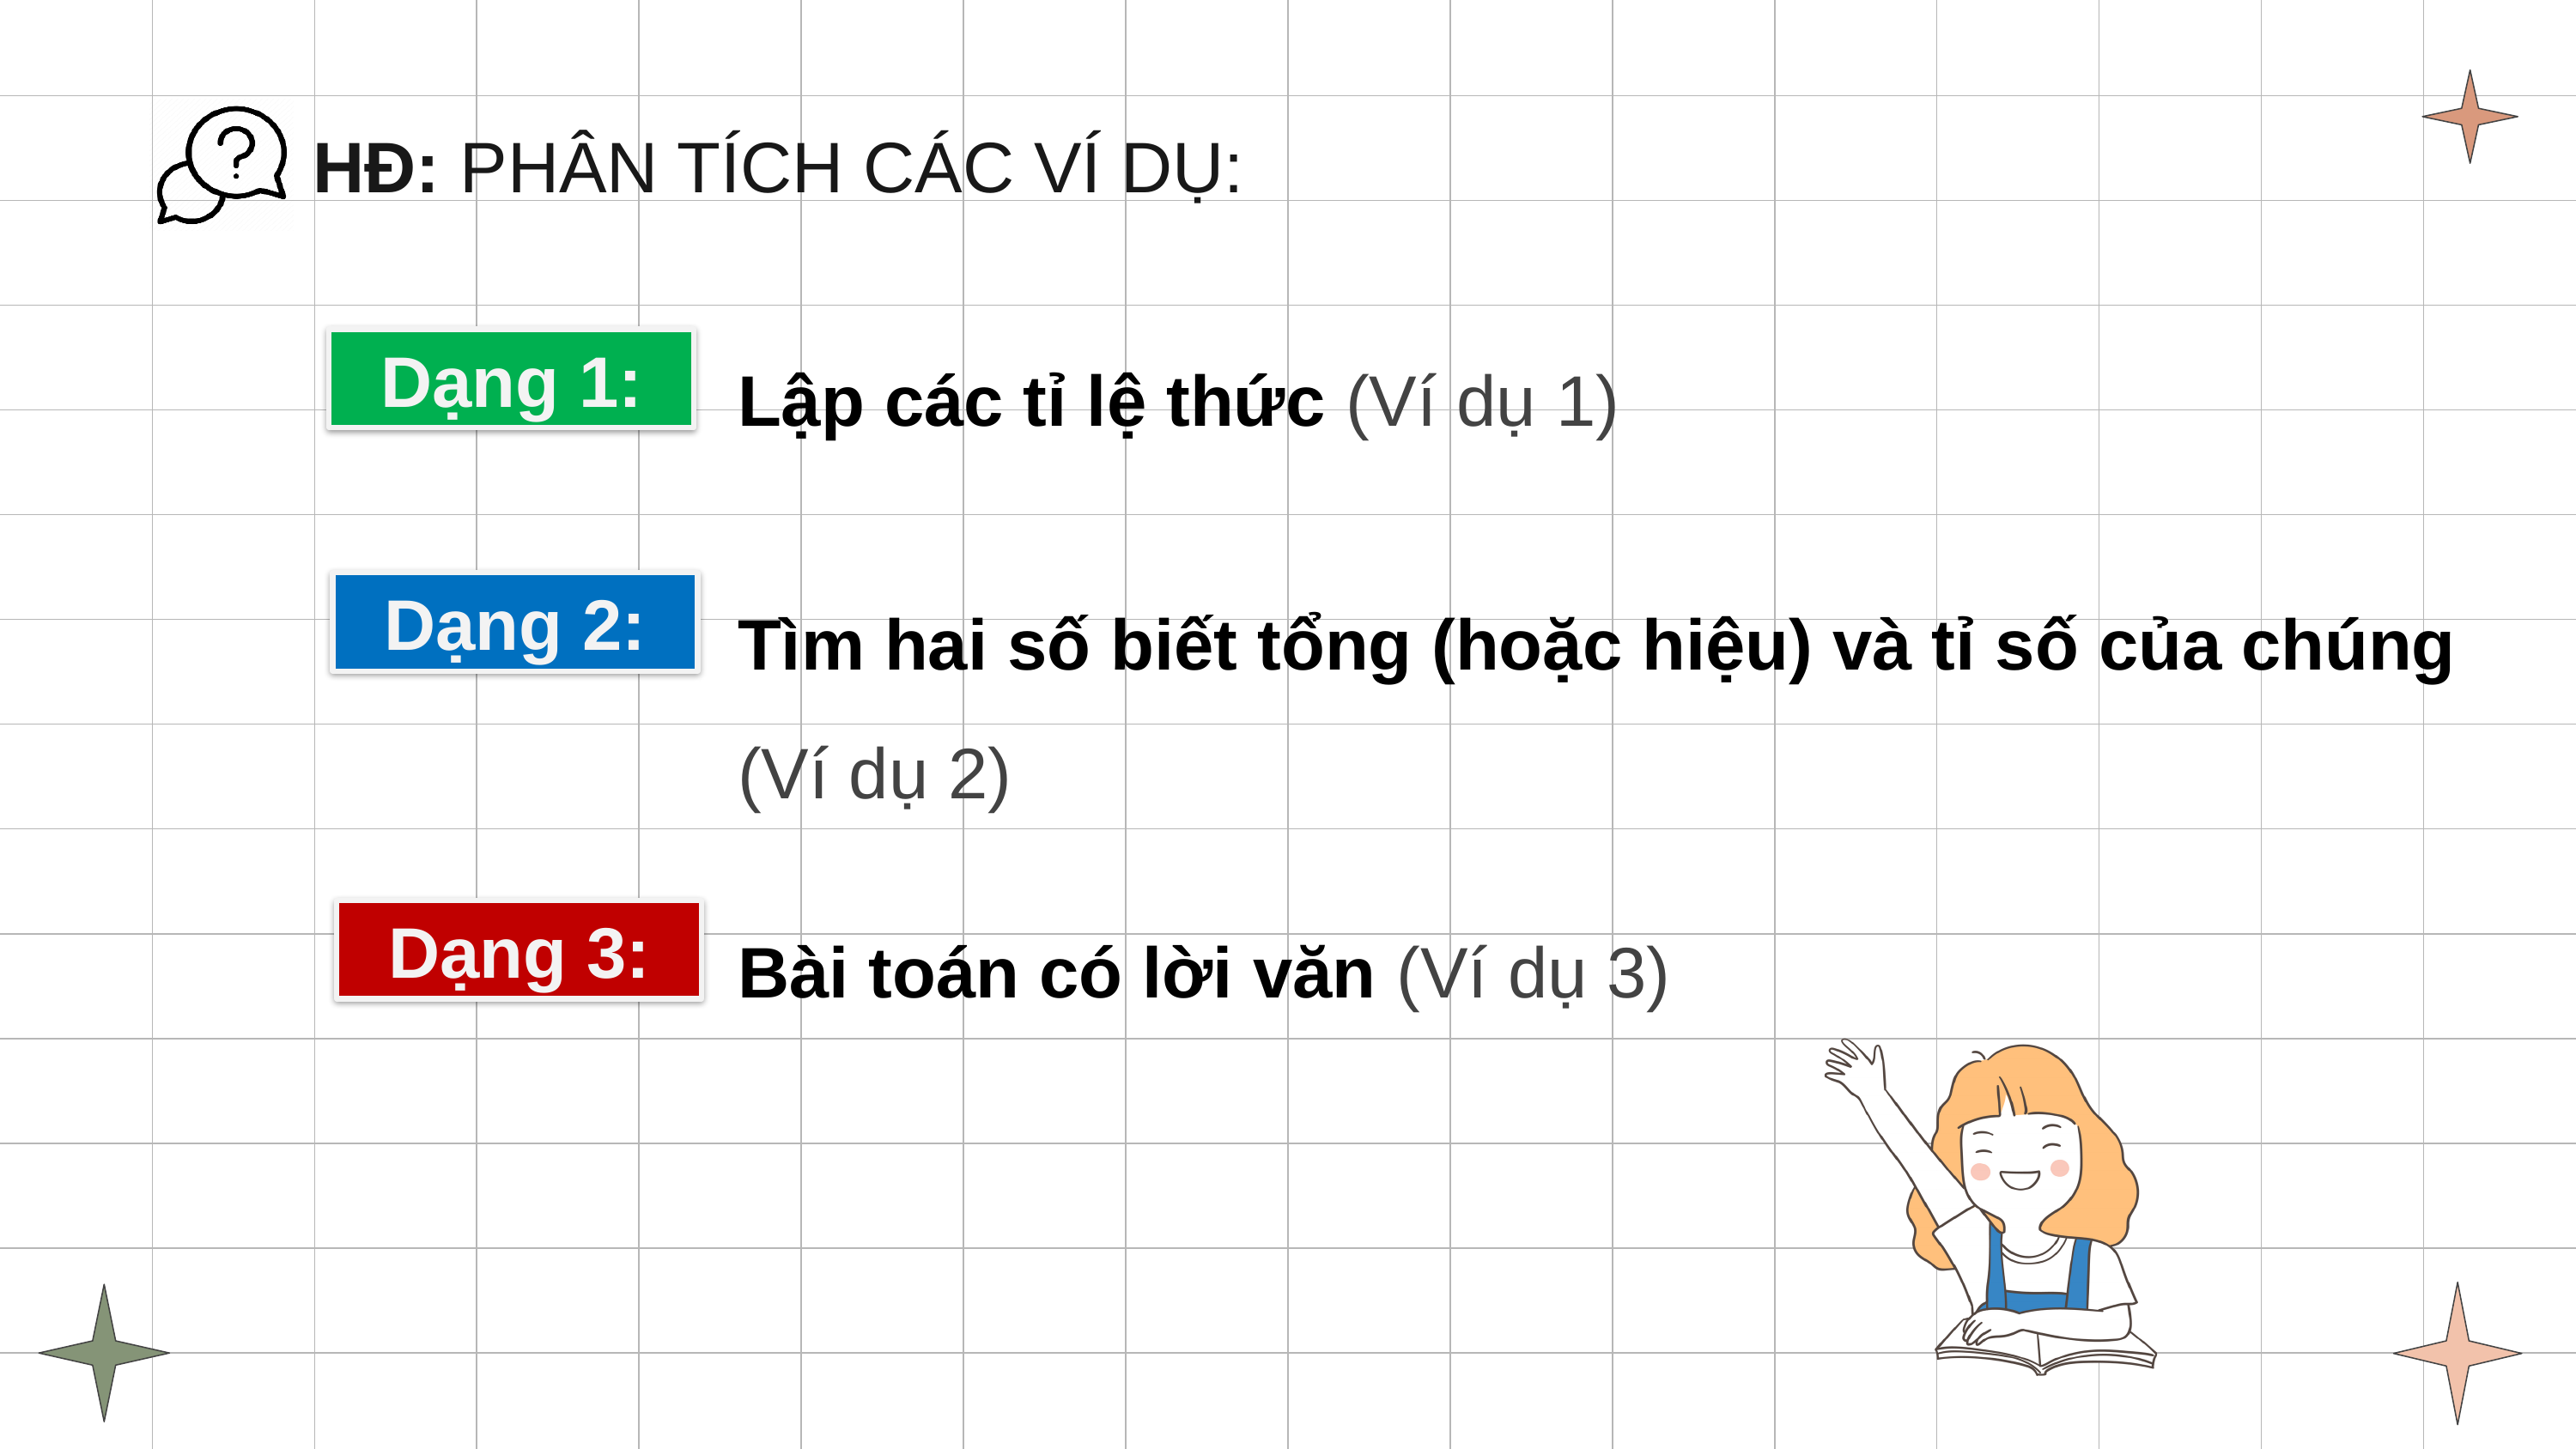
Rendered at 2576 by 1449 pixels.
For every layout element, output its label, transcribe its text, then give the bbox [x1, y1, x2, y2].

text_box Lập các tỉ lệ thức (Ví dụ 1) [725, 306, 1850, 447]
text_box [39, 1284, 170, 1422]
picture [149, 99, 294, 231]
text_box Dạng 1: [326, 326, 696, 430]
text_box Dạng 2: [330, 570, 701, 674]
text_box [2422, 70, 2518, 164]
text_box HĐ: PHÂN TÍCH CÁC VÍ DỤ: [300, 114, 1460, 300]
text_box Dạng 3: [334, 898, 704, 1002]
text_box Bài toán có lời văn (Ví dụ 3) [725, 876, 1850, 1019]
text_box Tìm hai số biết tổng (hoặc hiệu) và tỉ số của chúng (Ví dụ 2) [725, 549, 2576, 819]
text_box [2393, 1282, 2522, 1425]
picture [1824, 1024, 2158, 1376]
